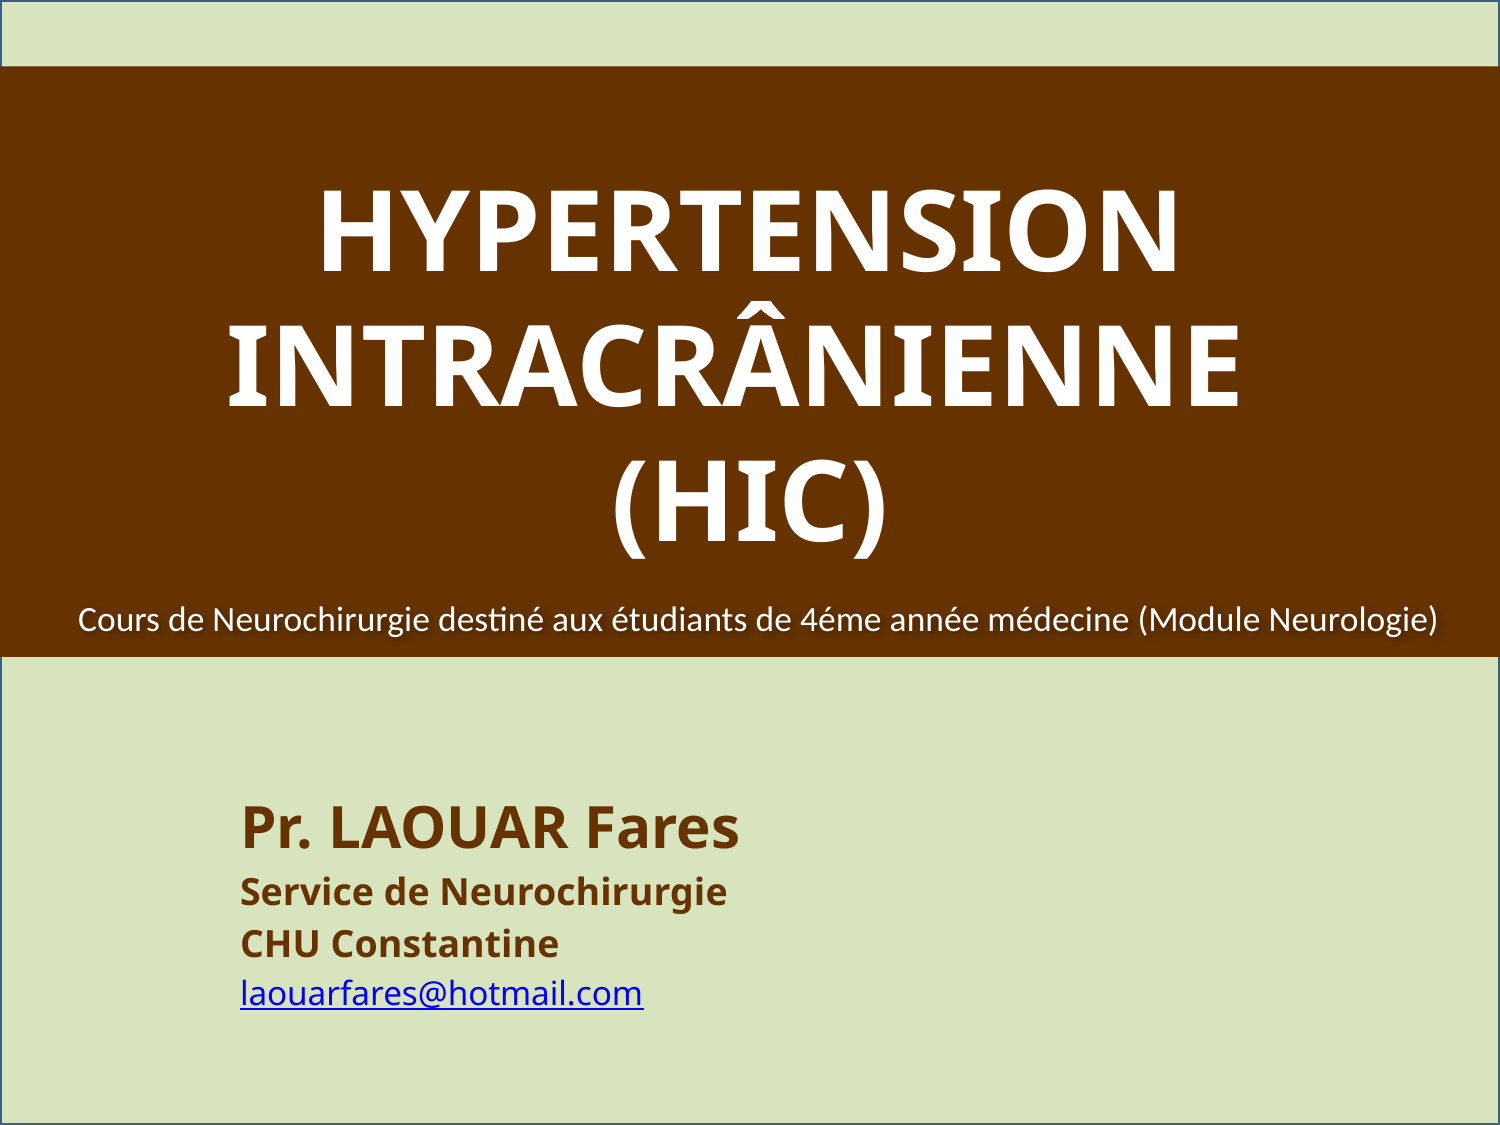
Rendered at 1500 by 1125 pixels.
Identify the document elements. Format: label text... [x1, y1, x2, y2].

text_box [0, 657, 1500, 1125]
text_box Cours de Neurochirurgie destiné aux étudiants de 4éme année médecine (Module Neurologie) [70, 570, 1500, 717]
subtitle Pr. LAOUAR Fares Service de Neurochirurgie CHU Constantine laouarfares@hotmail.com [225, 782, 1275, 1071]
text_box [0, 0, 1500, 66]
title HYPERTENSION INTRACRÂNIENNE (HIC) [0, 66, 1500, 657]
